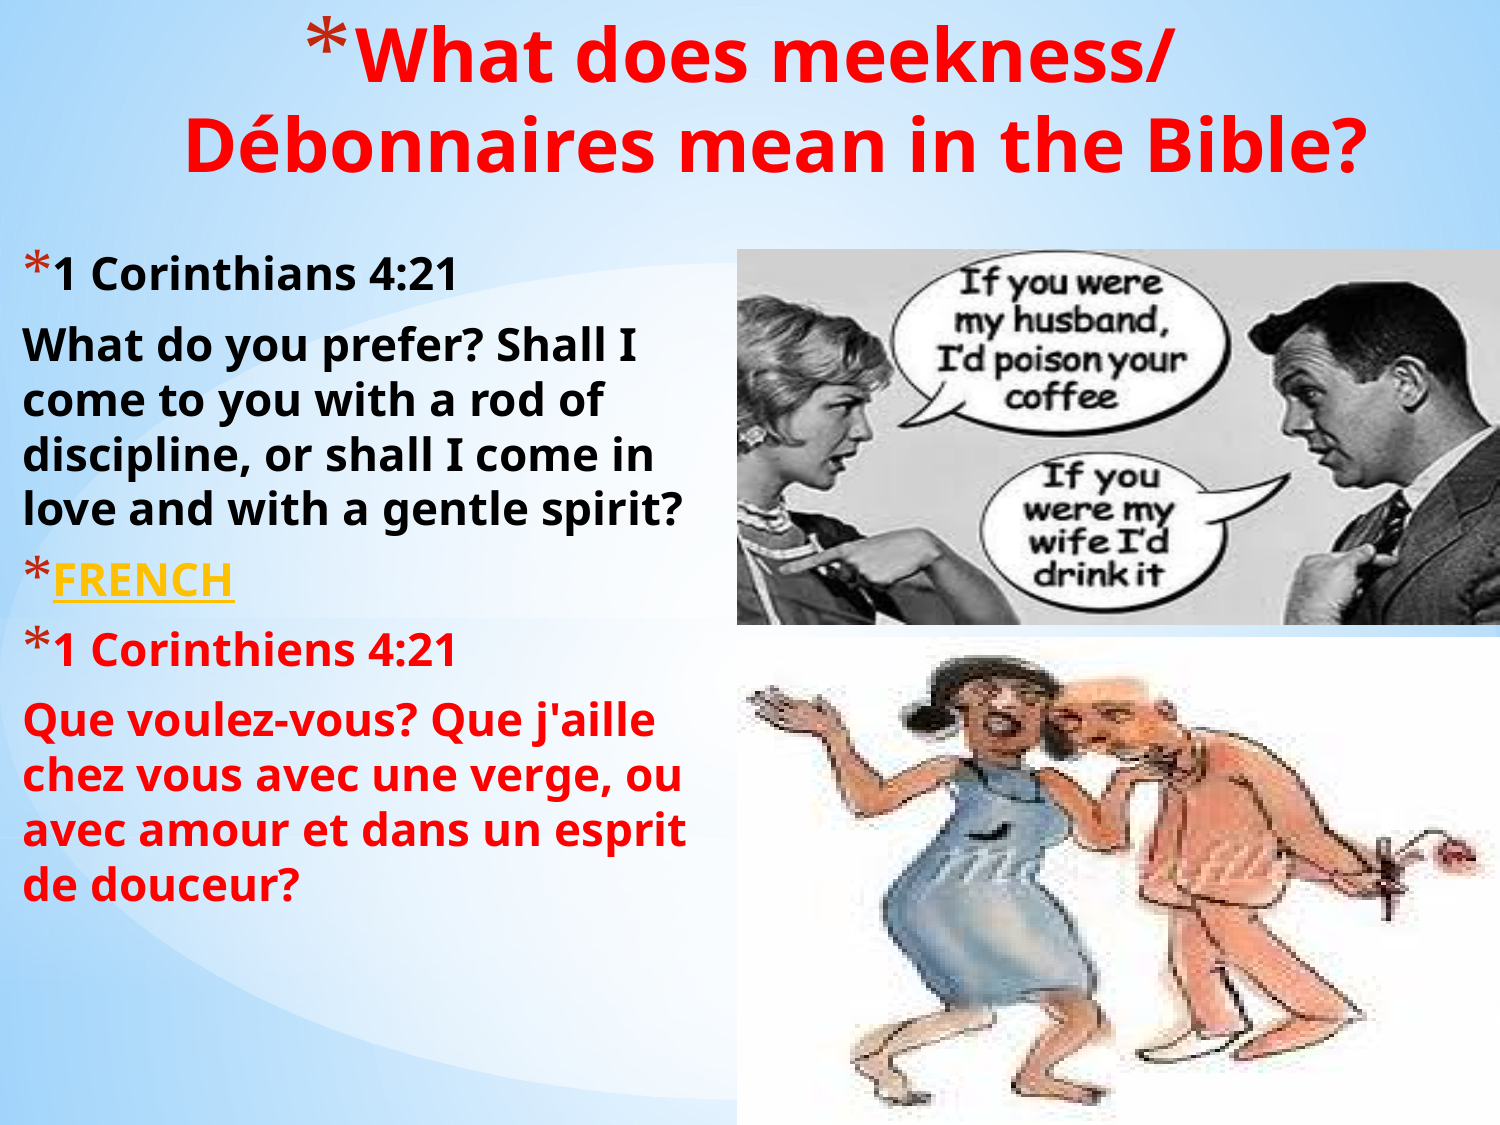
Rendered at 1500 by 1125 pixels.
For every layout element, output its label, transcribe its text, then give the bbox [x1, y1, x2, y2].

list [737, 249, 1500, 626]
list 1 Corinthians 4:21 What do you prefer? Shall I come to you with a rod of discipline, or shall I come in love and with a gentle spirit? FRENCH 1 Corinthiens 4:21 Que voulez-vous? Que j'aille chez vous avec une verge, ou avec amour et dans un esprit de douceur? [0, 237, 712, 1124]
picture [737, 637, 1500, 1125]
title What does meekness/ Débonnaires mean in the Bible? [0, 0, 1500, 188]
